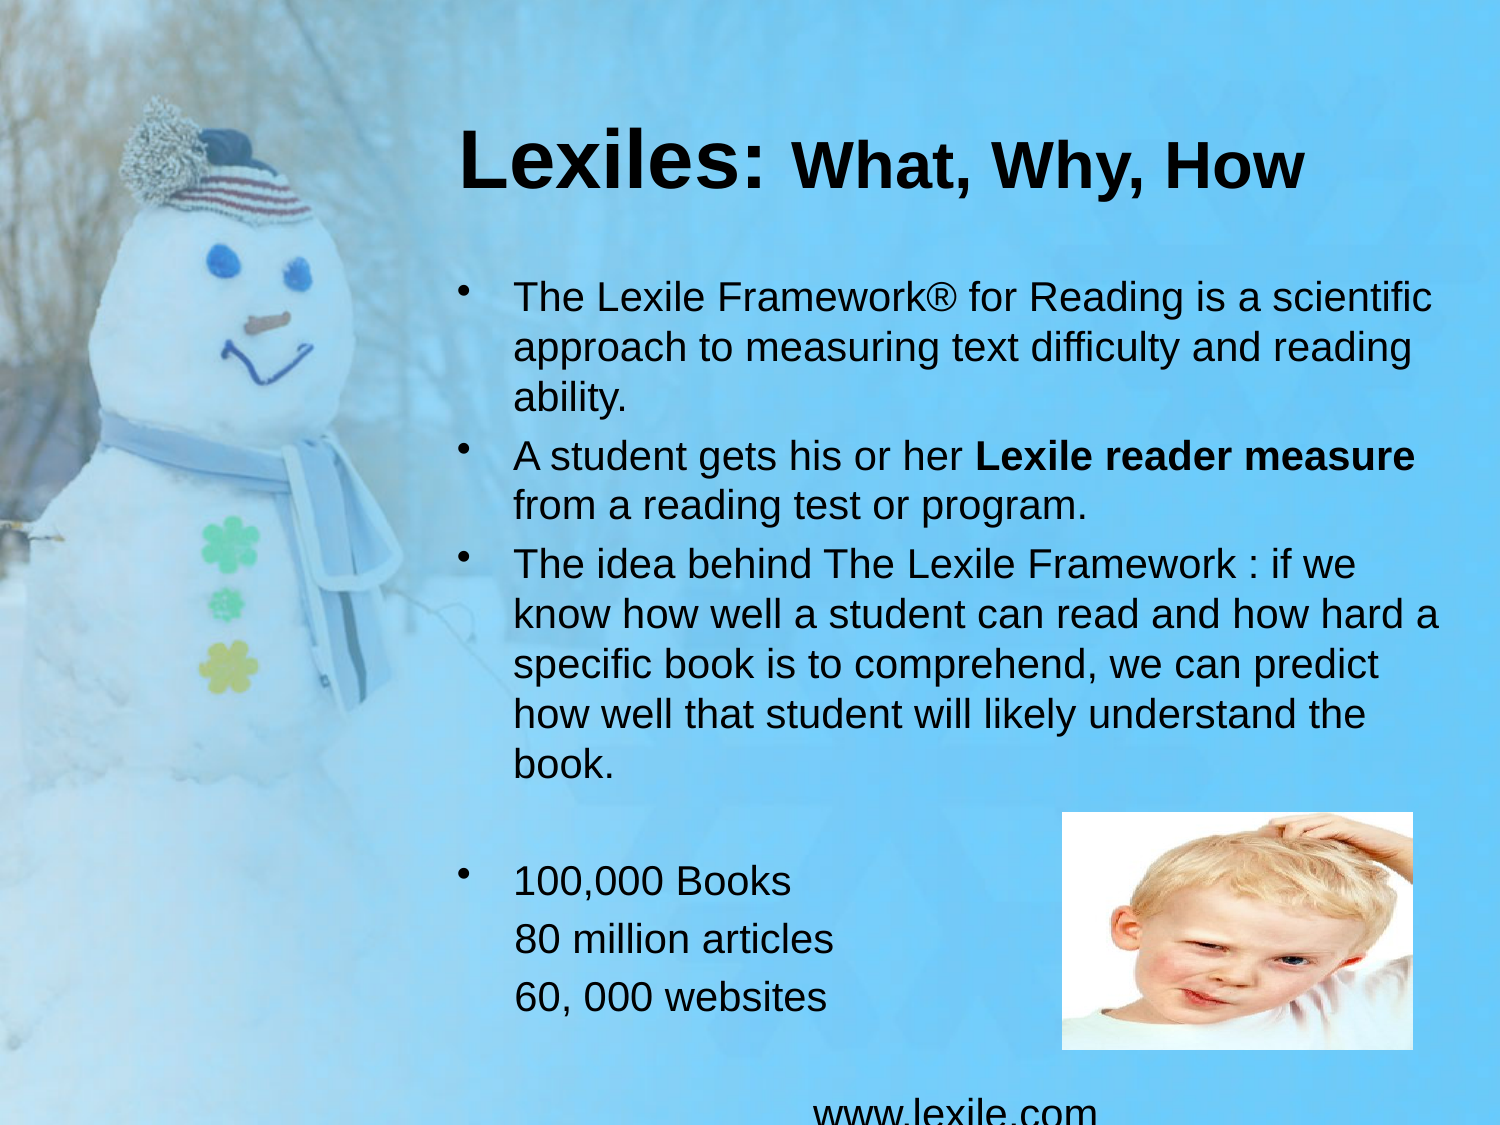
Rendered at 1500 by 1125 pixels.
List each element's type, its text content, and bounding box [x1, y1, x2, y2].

list The Lexile Framework® for Reading is a scientific approach to measuring text difficulty and reading ability. A student gets his or her Lexile reader measure from a reading test or program. The idea behind The Lexile Framework : if we know how well a student can read and how hard a specific book is to comprehend, we can predict how well that student will likely understand the book. 100,000 Books 80 million articles 60, 000 websites www.lexile.com [441, 262, 1480, 1125]
picture [0, 0, 1500, 1125]
title Lexiles: What, Why, How [443, 44, 1480, 213]
picture [1062, 812, 1413, 1051]
